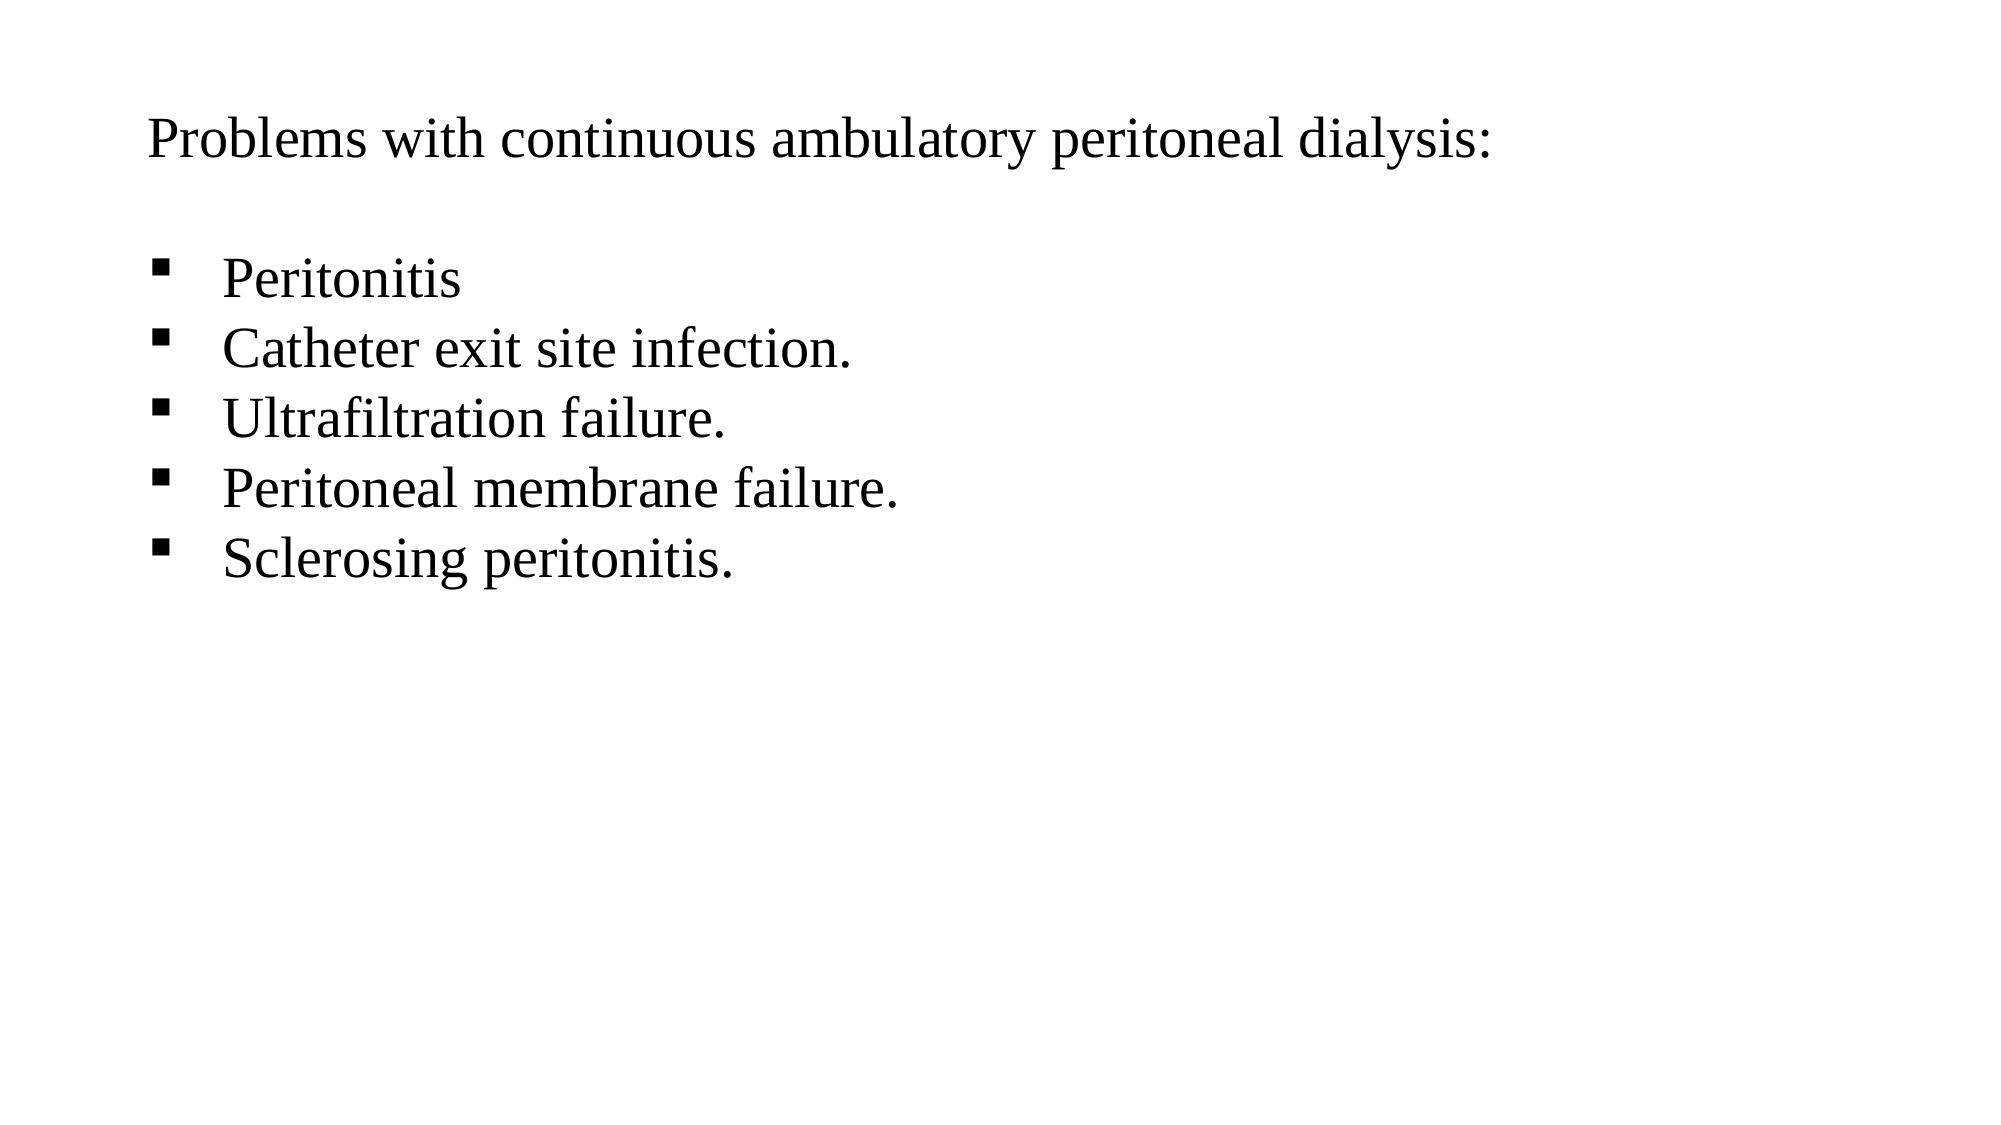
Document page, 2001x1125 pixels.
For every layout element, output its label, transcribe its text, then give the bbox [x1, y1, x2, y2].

text_box Problems with continuous ambulatory peritoneal dialysis: Peritonitis Catheter exit site infection. Ultrafiltration failure. Peritoneal membrane failure. Sclerosing peritonitis. [132, 92, 1624, 597]
